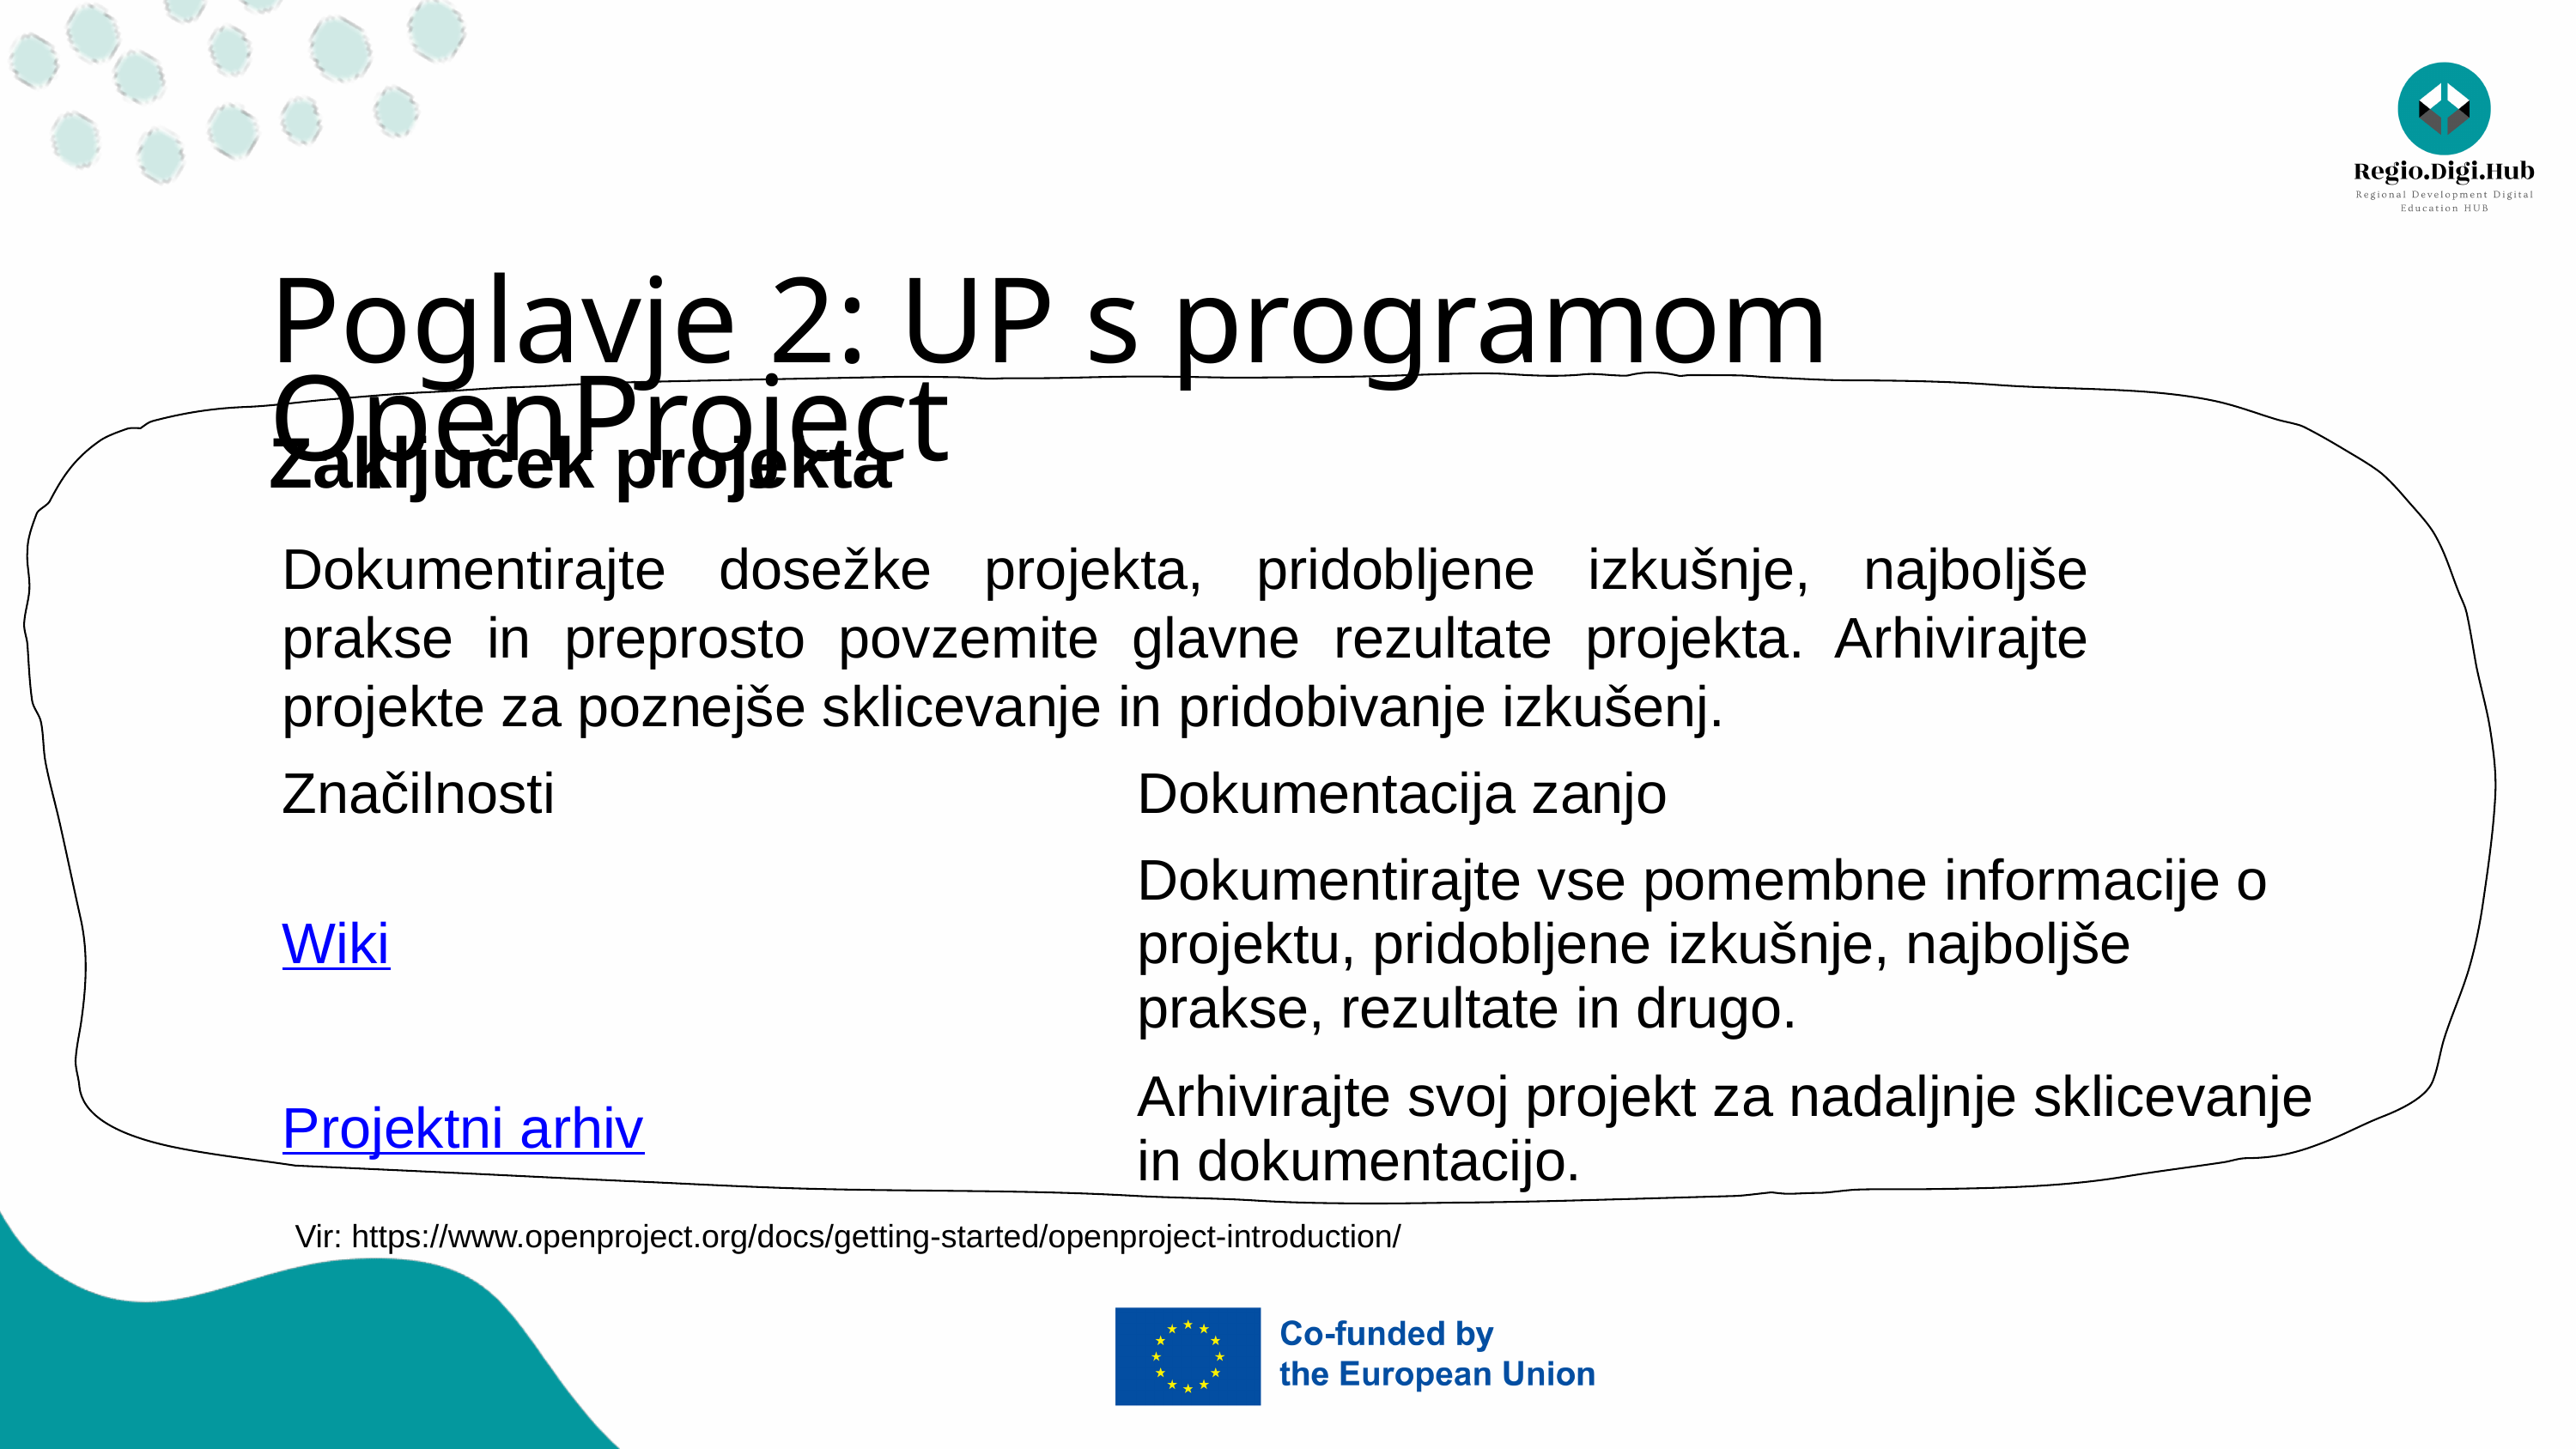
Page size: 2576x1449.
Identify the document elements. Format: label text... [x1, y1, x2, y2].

picture [0, 1069, 1030, 1449]
picture [1108, 1301, 1631, 1412]
picture [0, 0, 489, 288]
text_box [23, 370, 2497, 1204]
text_box Vir: https://www.openproject.org/docs/getting-started/openproject-introduction/ [823, 1214, 1415, 1261]
picture [2312, 0, 2576, 264]
text_box Poglavje 2: UP s programom OpenProject [269, 288, 2279, 367]
